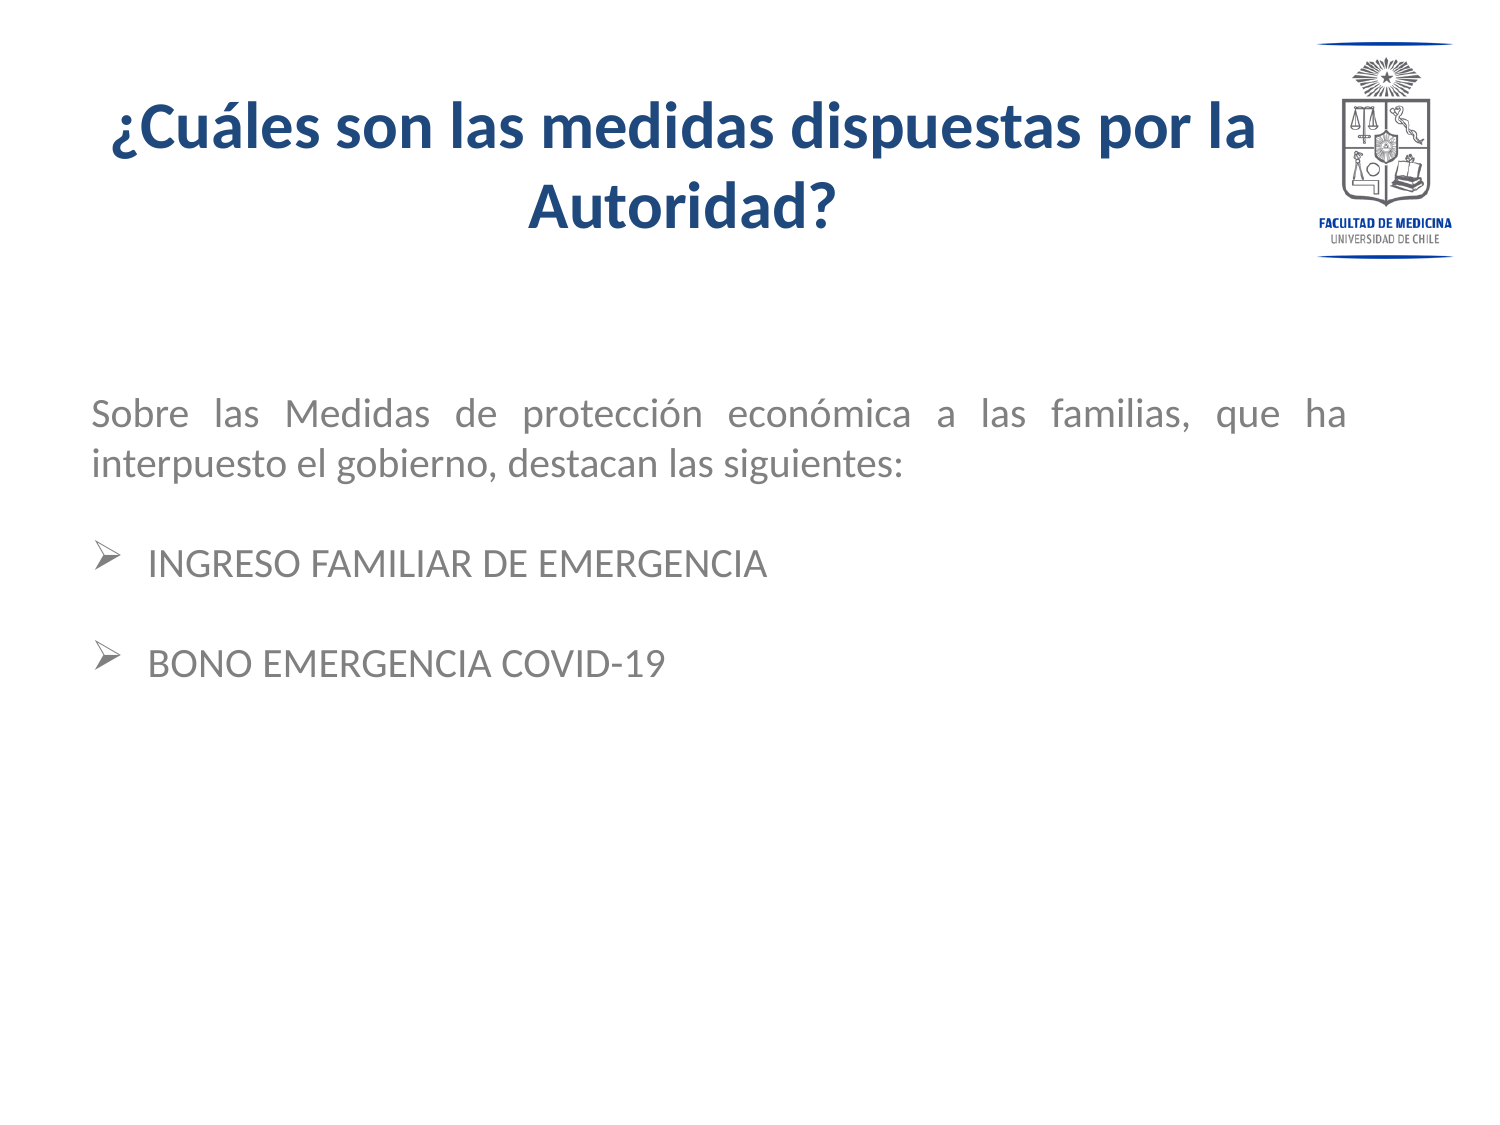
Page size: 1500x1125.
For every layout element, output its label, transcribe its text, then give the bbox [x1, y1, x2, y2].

text_box Sobre las Medidas de protección económica a las familias, que ha interpuesto el gobierno, destacan las siguientes: INGRESO FAMILIAR DE EMERGENCIA BONO EMERGENCIA COVID-19 [76, 378, 1363, 744]
picture [1292, 27, 1480, 280]
title ¿Cuáles son las medidas dispuestas por la Autoridad? [75, 67, 1287, 256]
